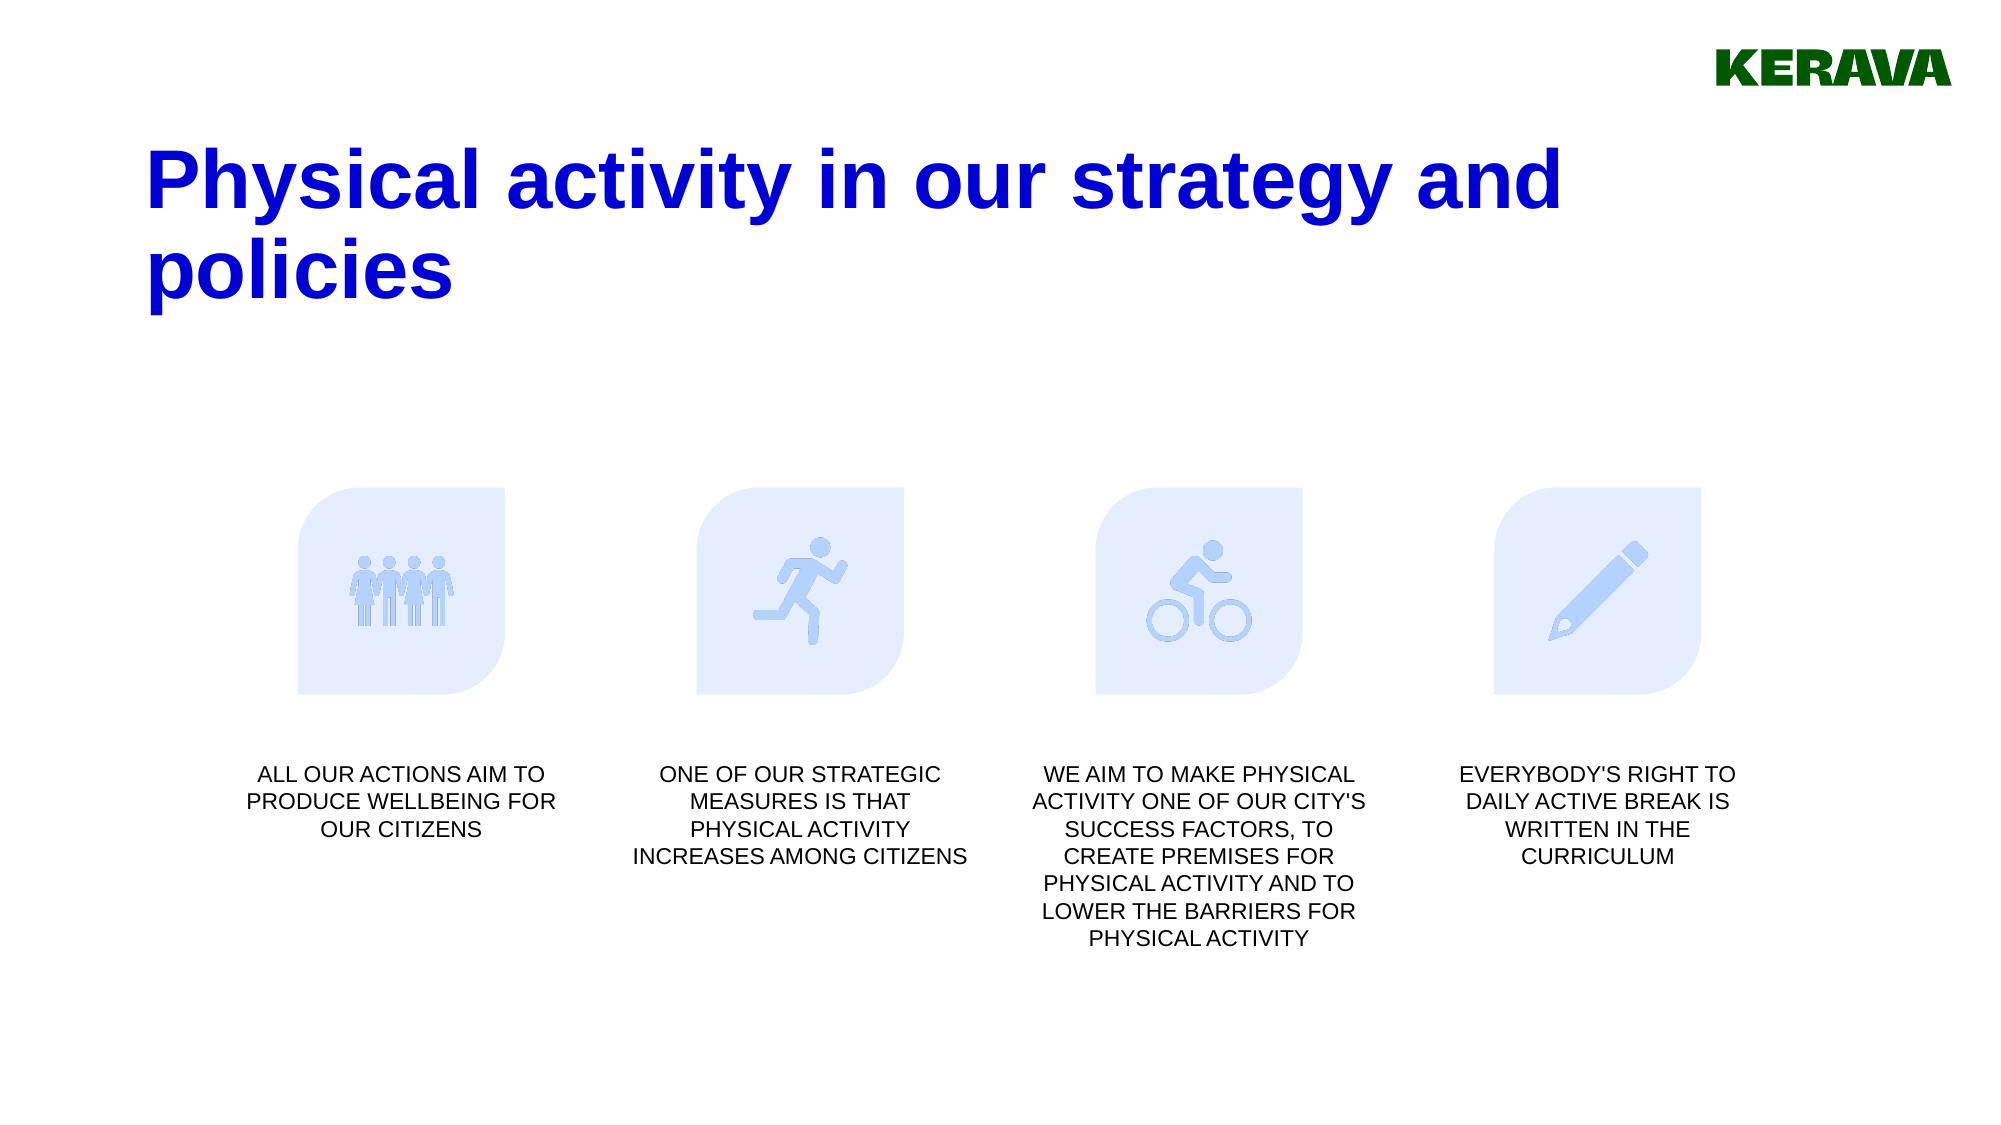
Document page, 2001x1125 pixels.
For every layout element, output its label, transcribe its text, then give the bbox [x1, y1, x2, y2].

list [145, 323, 1855, 1108]
title Physical activity in our strategy and policies [145, 136, 1854, 323]
